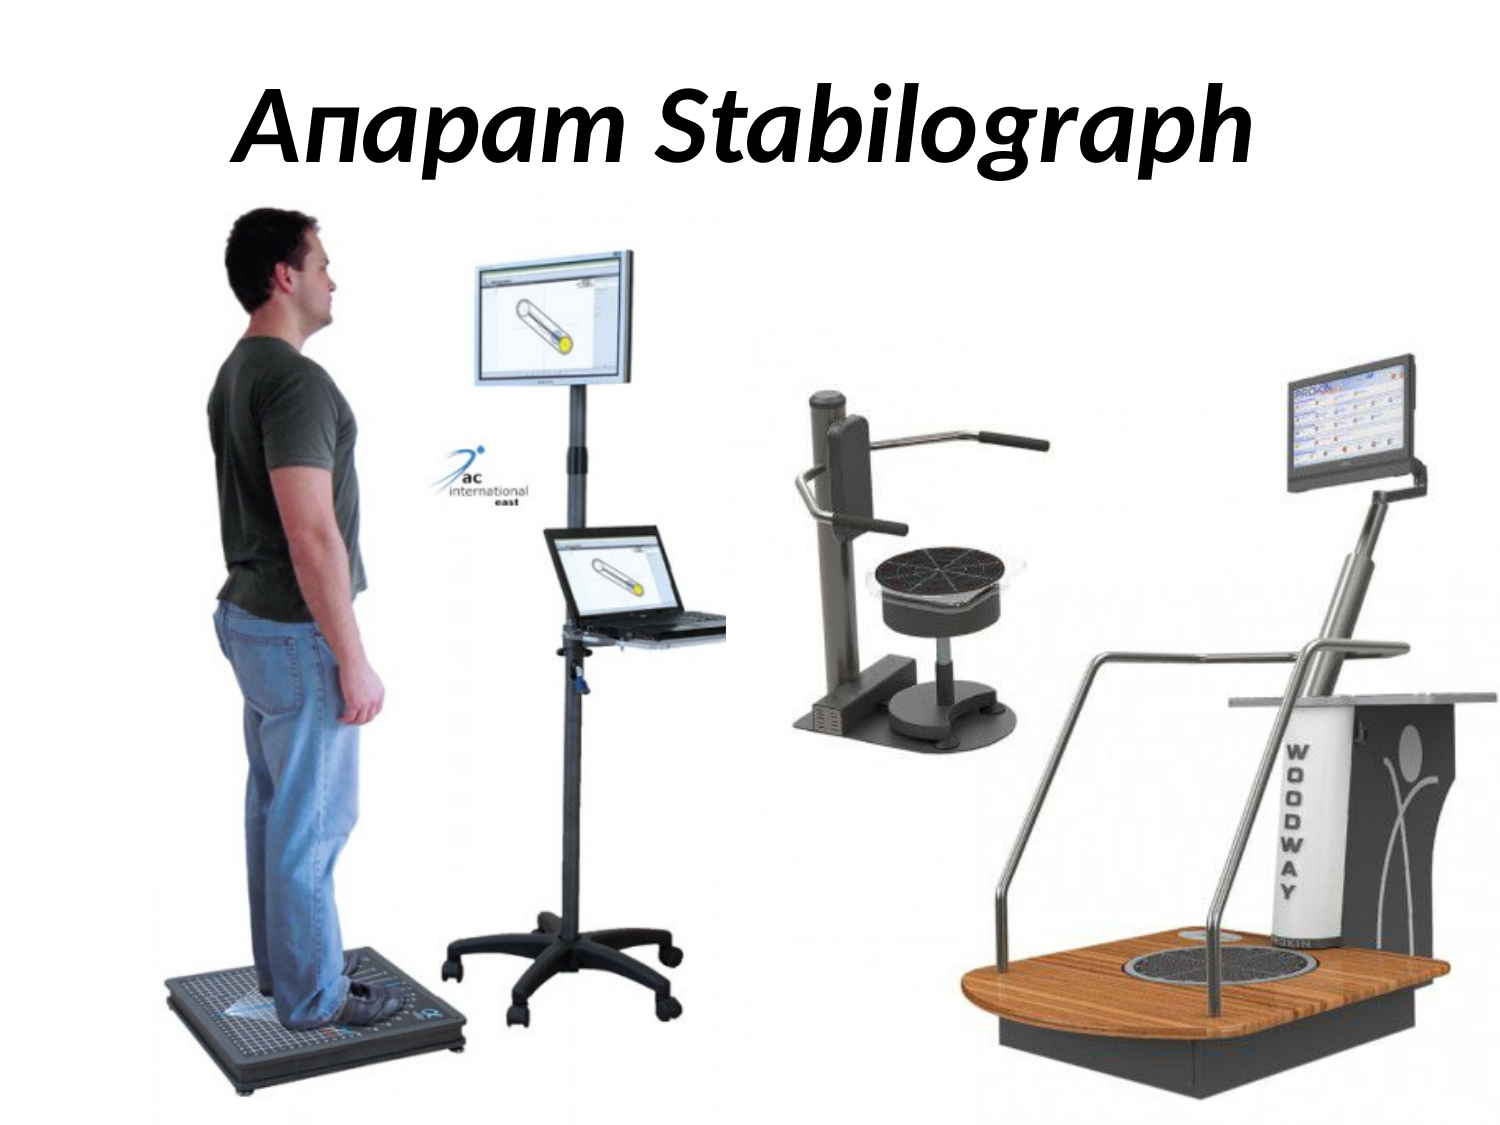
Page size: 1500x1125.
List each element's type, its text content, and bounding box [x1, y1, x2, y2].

picture [0, 187, 1500, 1125]
title Апарат Stabilograph [734, 23, 1421, 211]
text_box [25, 0, 734, 185]
